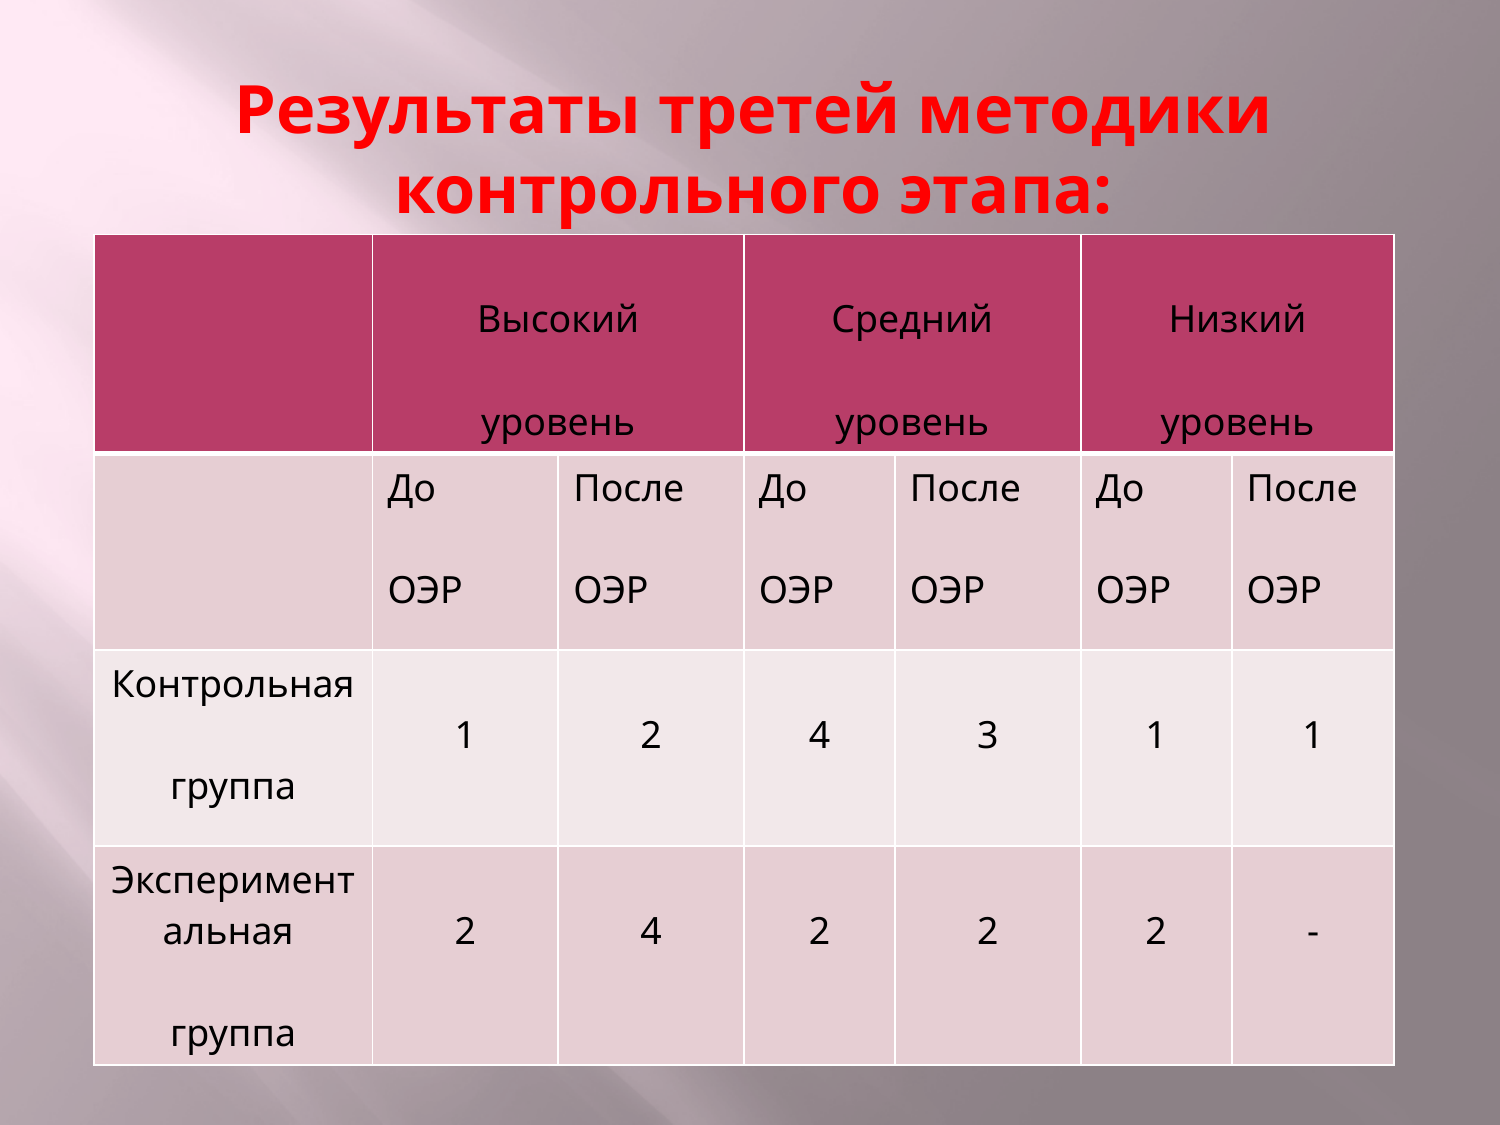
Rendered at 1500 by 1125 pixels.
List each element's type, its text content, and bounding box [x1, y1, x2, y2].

table_cell 4 [745, 651, 894, 845]
table_cell Экспериментальная группа [95, 847, 372, 1064]
table_cell 1 [373, 651, 557, 845]
title Результаты третей методики контрольного этапа: [82, 82, 1425, 211]
table_cell 2 [745, 847, 894, 1064]
table_cell Контрольная группа [95, 651, 372, 845]
table_cell - [1233, 847, 1393, 1064]
table_cell После ОЭР [559, 456, 743, 649]
table_cell До ОЭР [373, 456, 557, 649]
table_header [95, 235, 372, 451]
table_header Средний уровень [745, 235, 1080, 451]
table_cell После ОЭР [896, 456, 1080, 649]
table_header Низкий уровень [1082, 235, 1393, 451]
table_cell После ОЭР [1233, 456, 1393, 649]
table_cell 2 [896, 847, 1080, 1064]
table_header Высокий уровень [373, 235, 743, 451]
table_cell 2 [373, 847, 557, 1064]
table_cell 4 [559, 847, 743, 1064]
table_cell 3 [896, 651, 1080, 845]
table_cell 1 [1082, 651, 1231, 845]
table_cell 1 [1233, 651, 1393, 845]
table_cell До ОЭР [1082, 456, 1231, 649]
table_cell [95, 456, 372, 649]
table_cell 2 [559, 651, 743, 845]
table_cell До ОЭР [745, 456, 894, 649]
table_cell 2 [1082, 847, 1231, 1064]
